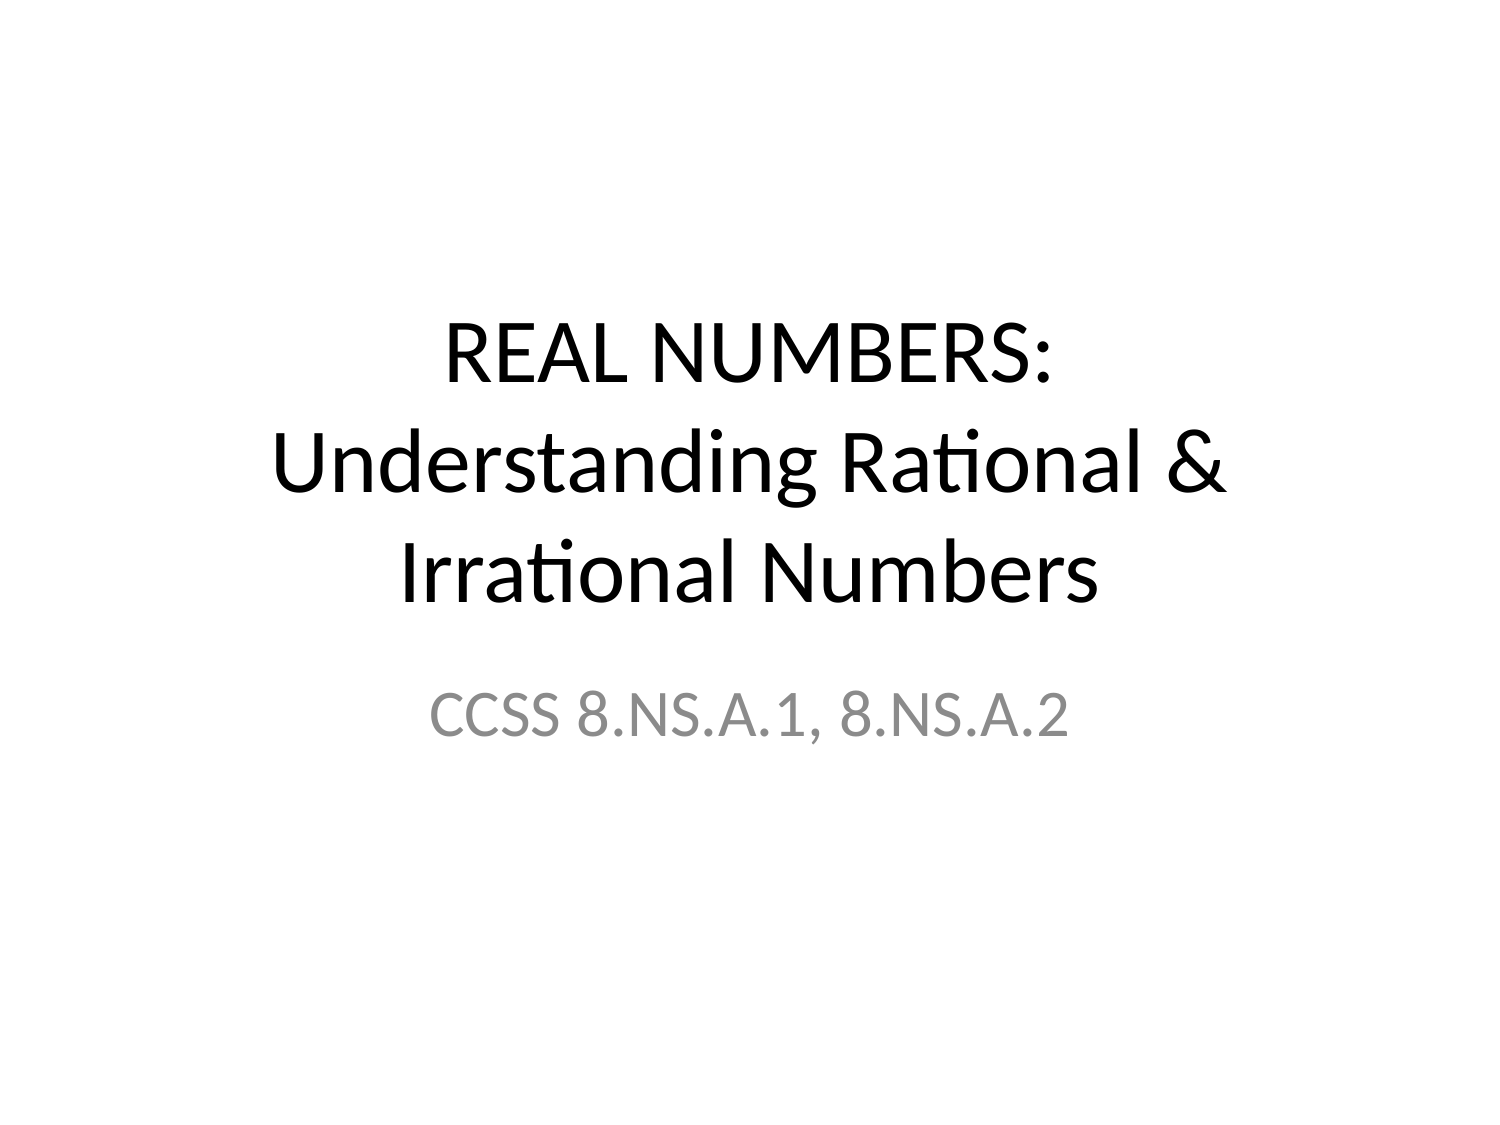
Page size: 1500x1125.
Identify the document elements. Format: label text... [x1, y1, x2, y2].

subtitle CCSS 8.NS.A.1, 8.NS.A.2 [225, 662, 1275, 825]
title REAL NUMBERS: Understanding Rational & Irrational Numbers [112, 212, 1388, 700]
